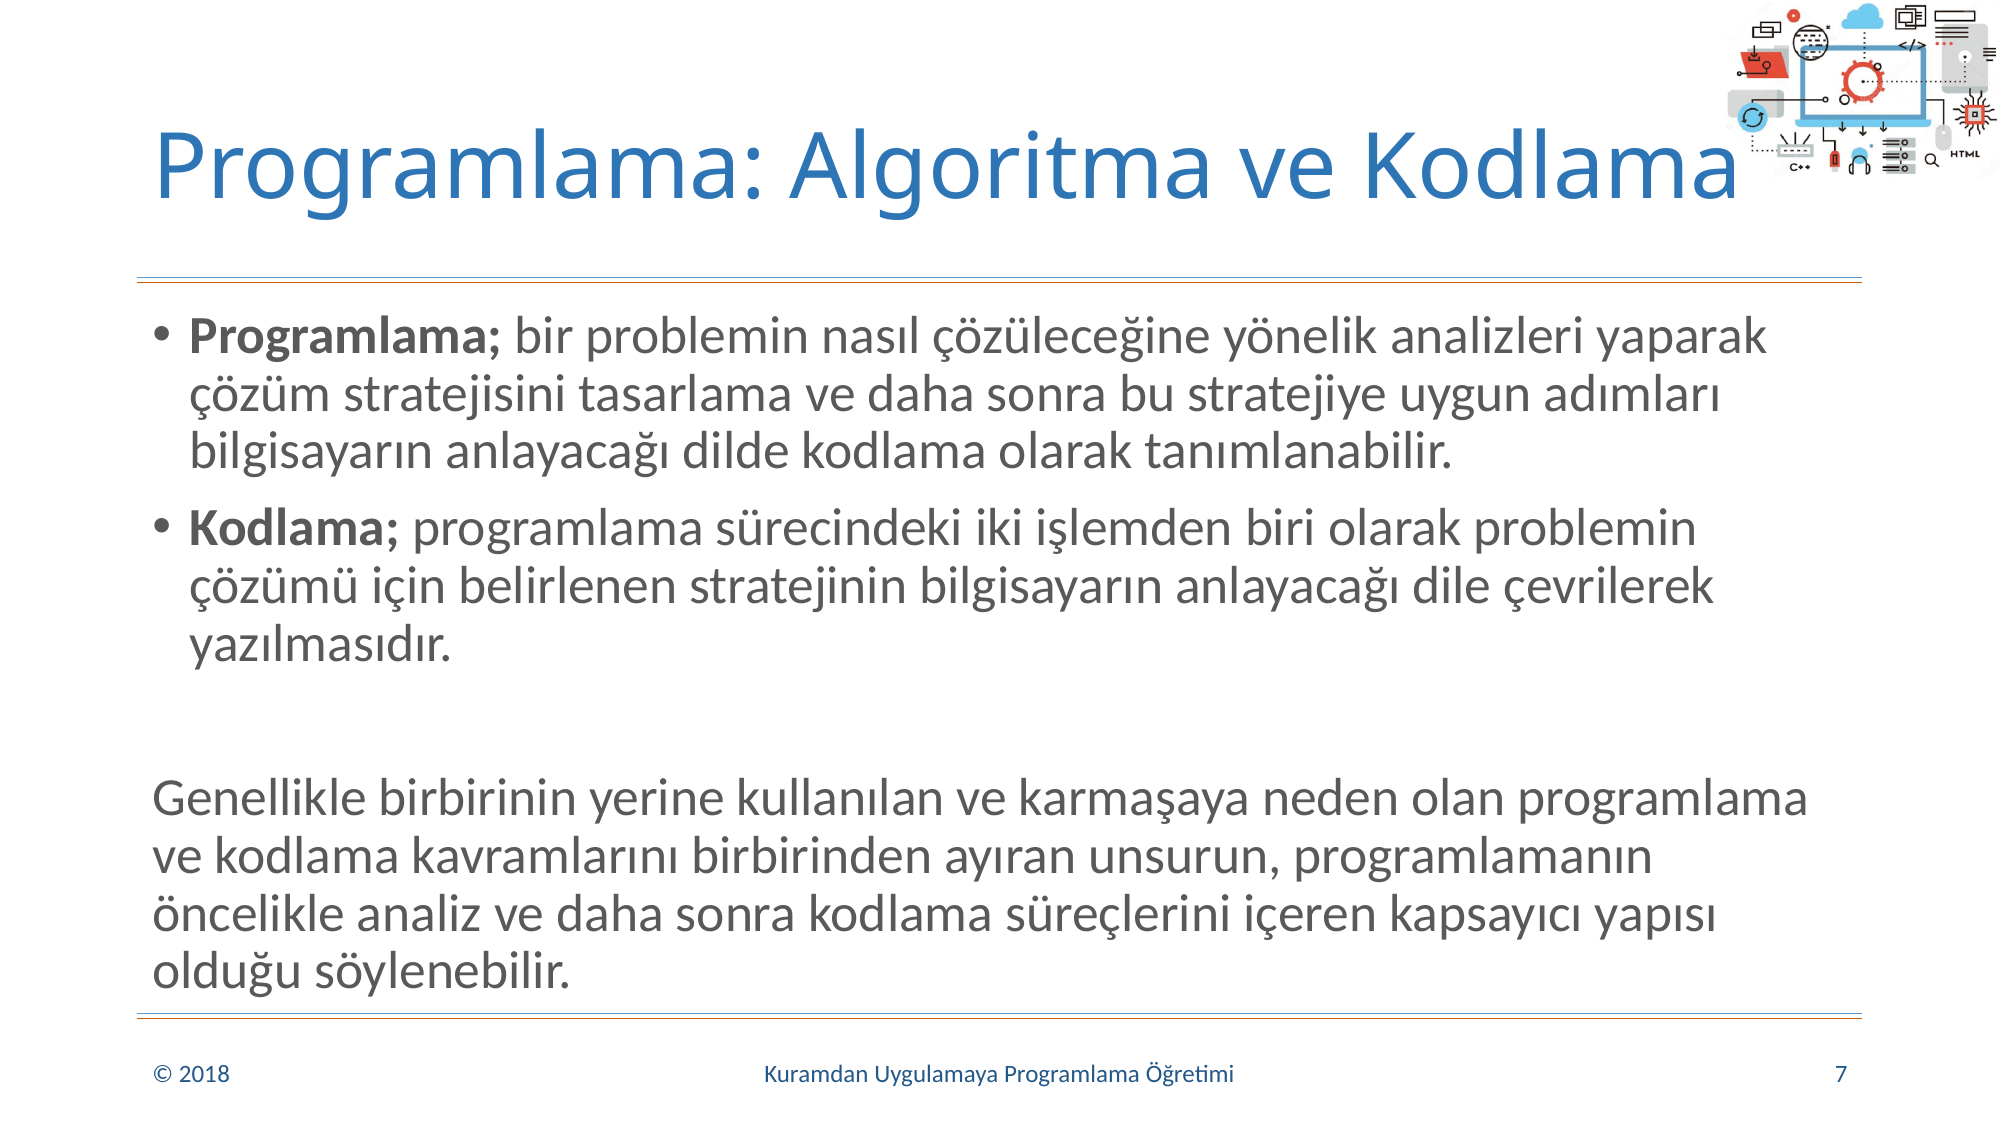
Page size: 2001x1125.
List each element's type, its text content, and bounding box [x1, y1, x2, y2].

picture [1724, 1, 2001, 177]
title Programlama: Algoritma ve Kodlama [137, 59, 1863, 278]
slide_number © 2018 [137, 1042, 588, 1103]
footer Kuramdan Uygulamaya Programlama Öğretimi [662, 1042, 1338, 1103]
slide_number 7 [1412, 1042, 1863, 1103]
list Programlama; bir problemin nasıl çözüleceğine yönelik analizleri yaparak çözüm stratejisini tasarlama ve daha sonra bu stratejiye uygun adımları bilgisayarın anlayacağı dilde kodlama olarak tanımlanabilir. Kodlama; programlama sürecindeki iki işlemden biri olarak problemin çözümü için belirlenen stratejinin bilgisayarın anlayacağı dile çevrilerek yazılmasıdır. Genellikle birbirinin yerine kullanılan ve karmaşaya neden olan programlama ve kodlama kavramlarını birbirinden ayıran unsurun, programlamanın öncelikle analiz ve daha sonra kodlama süreçlerini içeren kapsayıcı yapısı olduğu söylenebilir. [137, 299, 1863, 1014]
